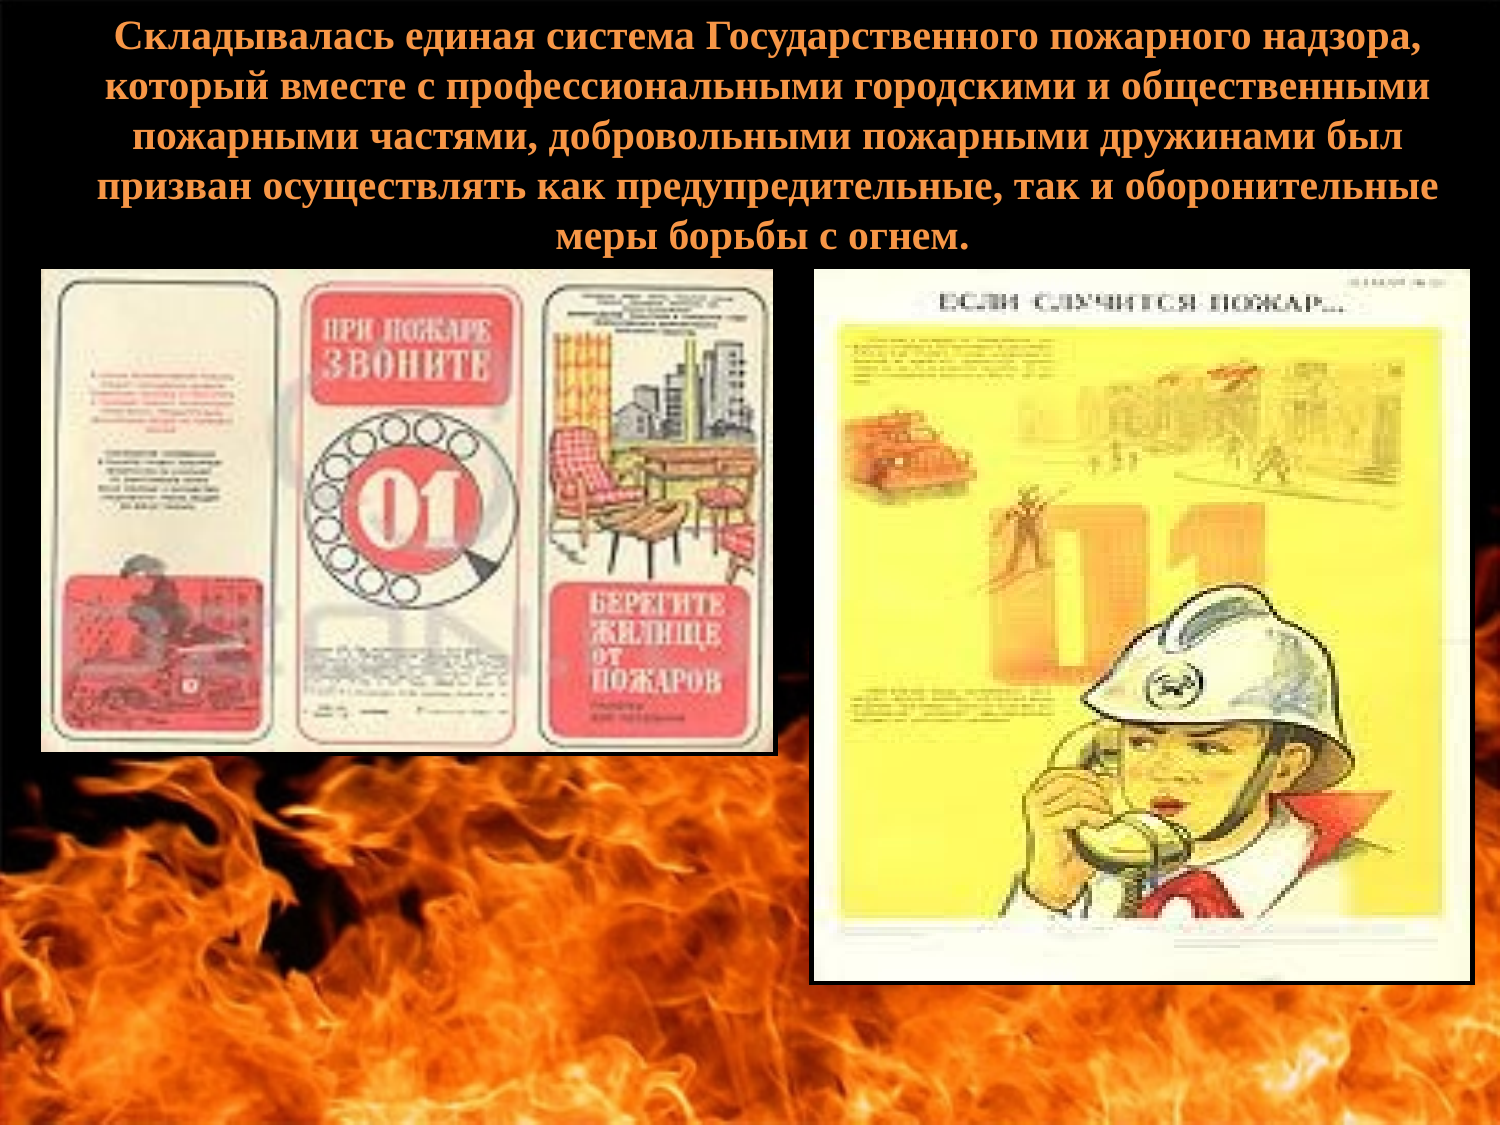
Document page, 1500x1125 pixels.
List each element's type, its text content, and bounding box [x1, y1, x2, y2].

picture [0, 0, 1500, 1125]
picture [40, 268, 774, 753]
picture [813, 268, 1471, 981]
text_box Складывалась единая система Государственного пожарного надзора, который вместе с профессиональными городскими и общественными пожарными частями, добровольными пожарными дружинами был призван осуществлять как предупредительные, так и оборонительные меры борьбы с огнем. [64, 0, 1471, 265]
